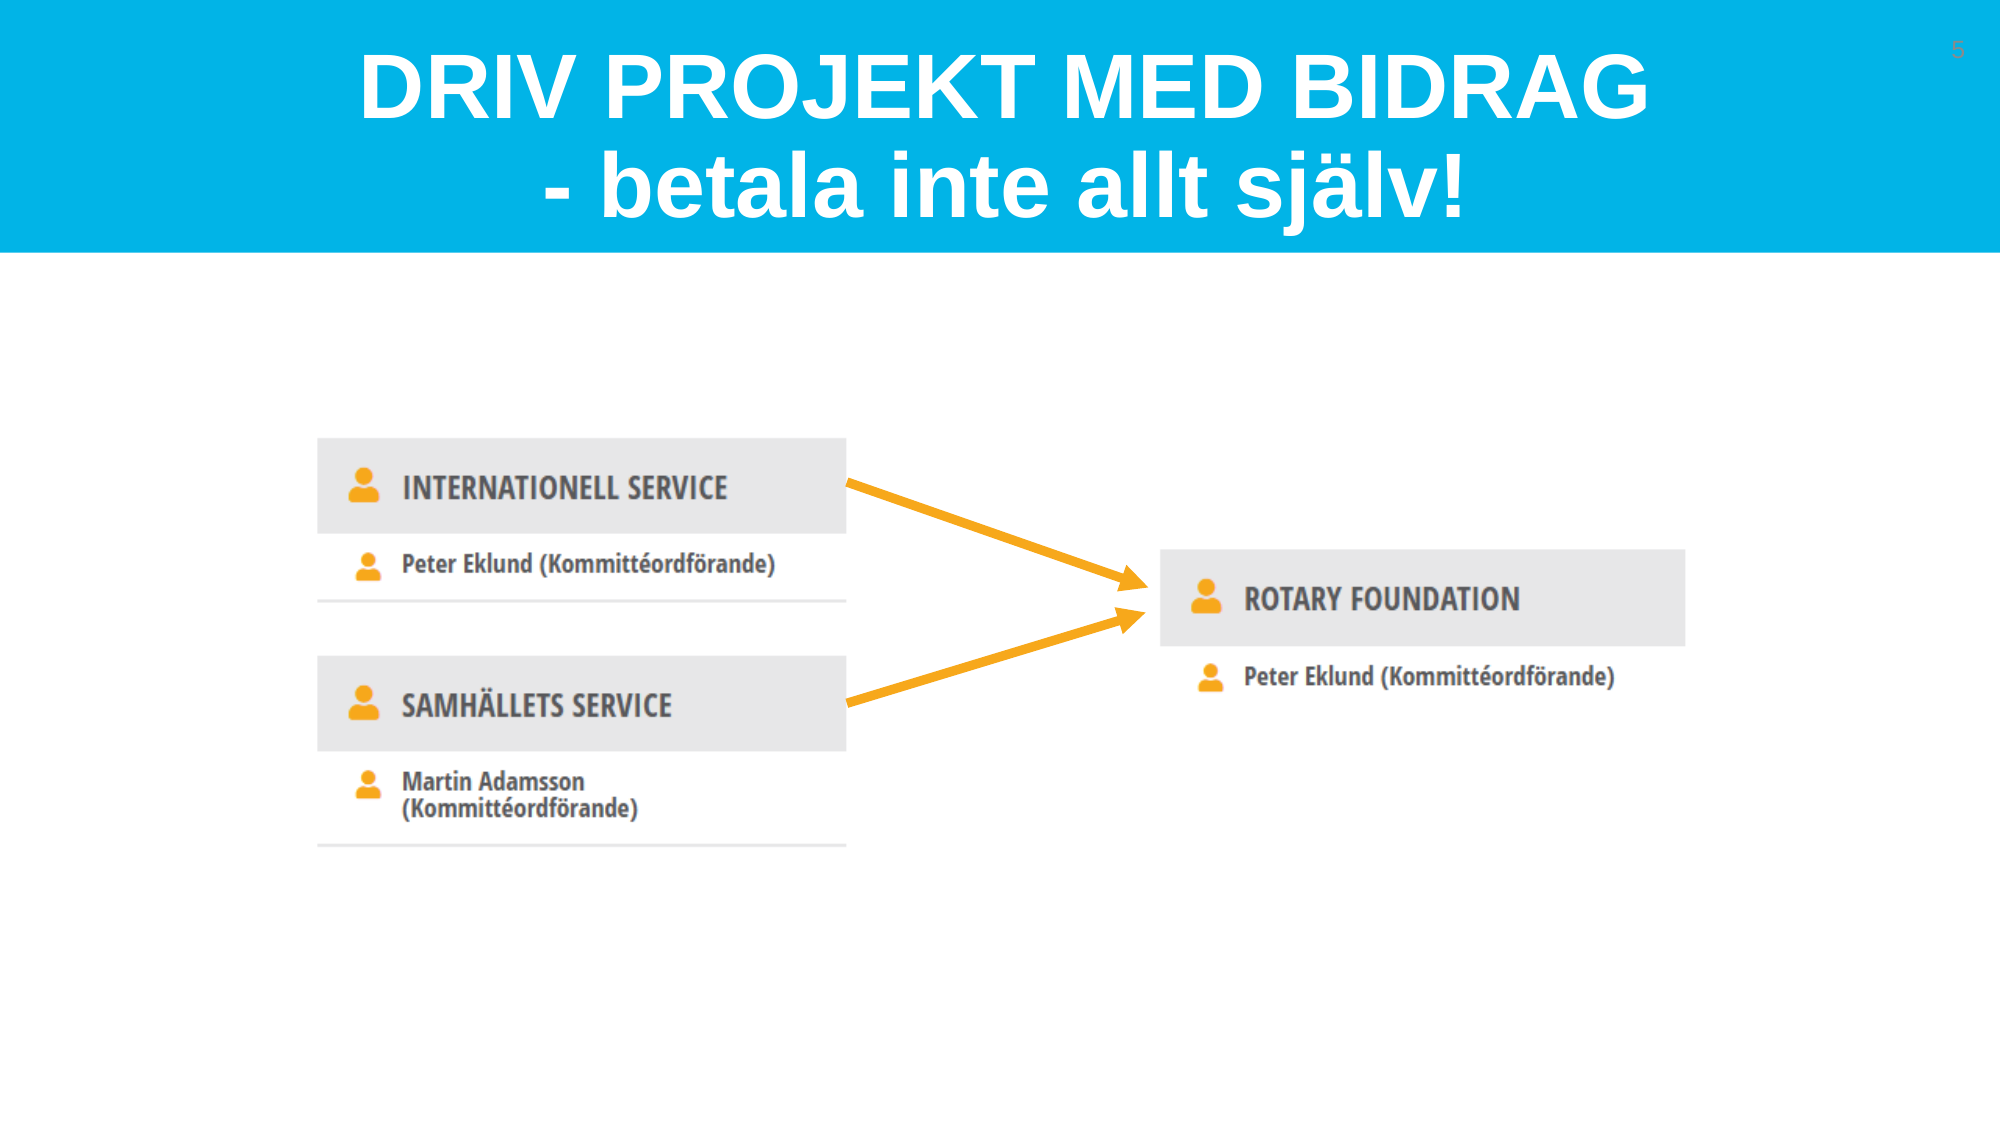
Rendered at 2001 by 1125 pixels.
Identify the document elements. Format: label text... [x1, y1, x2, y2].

slide_number 5 [1911, 18, 1981, 79]
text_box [302, 418, 1698, 866]
title driv projekt med bidrag - betala inte allt själv! [62, 0, 1950, 253]
